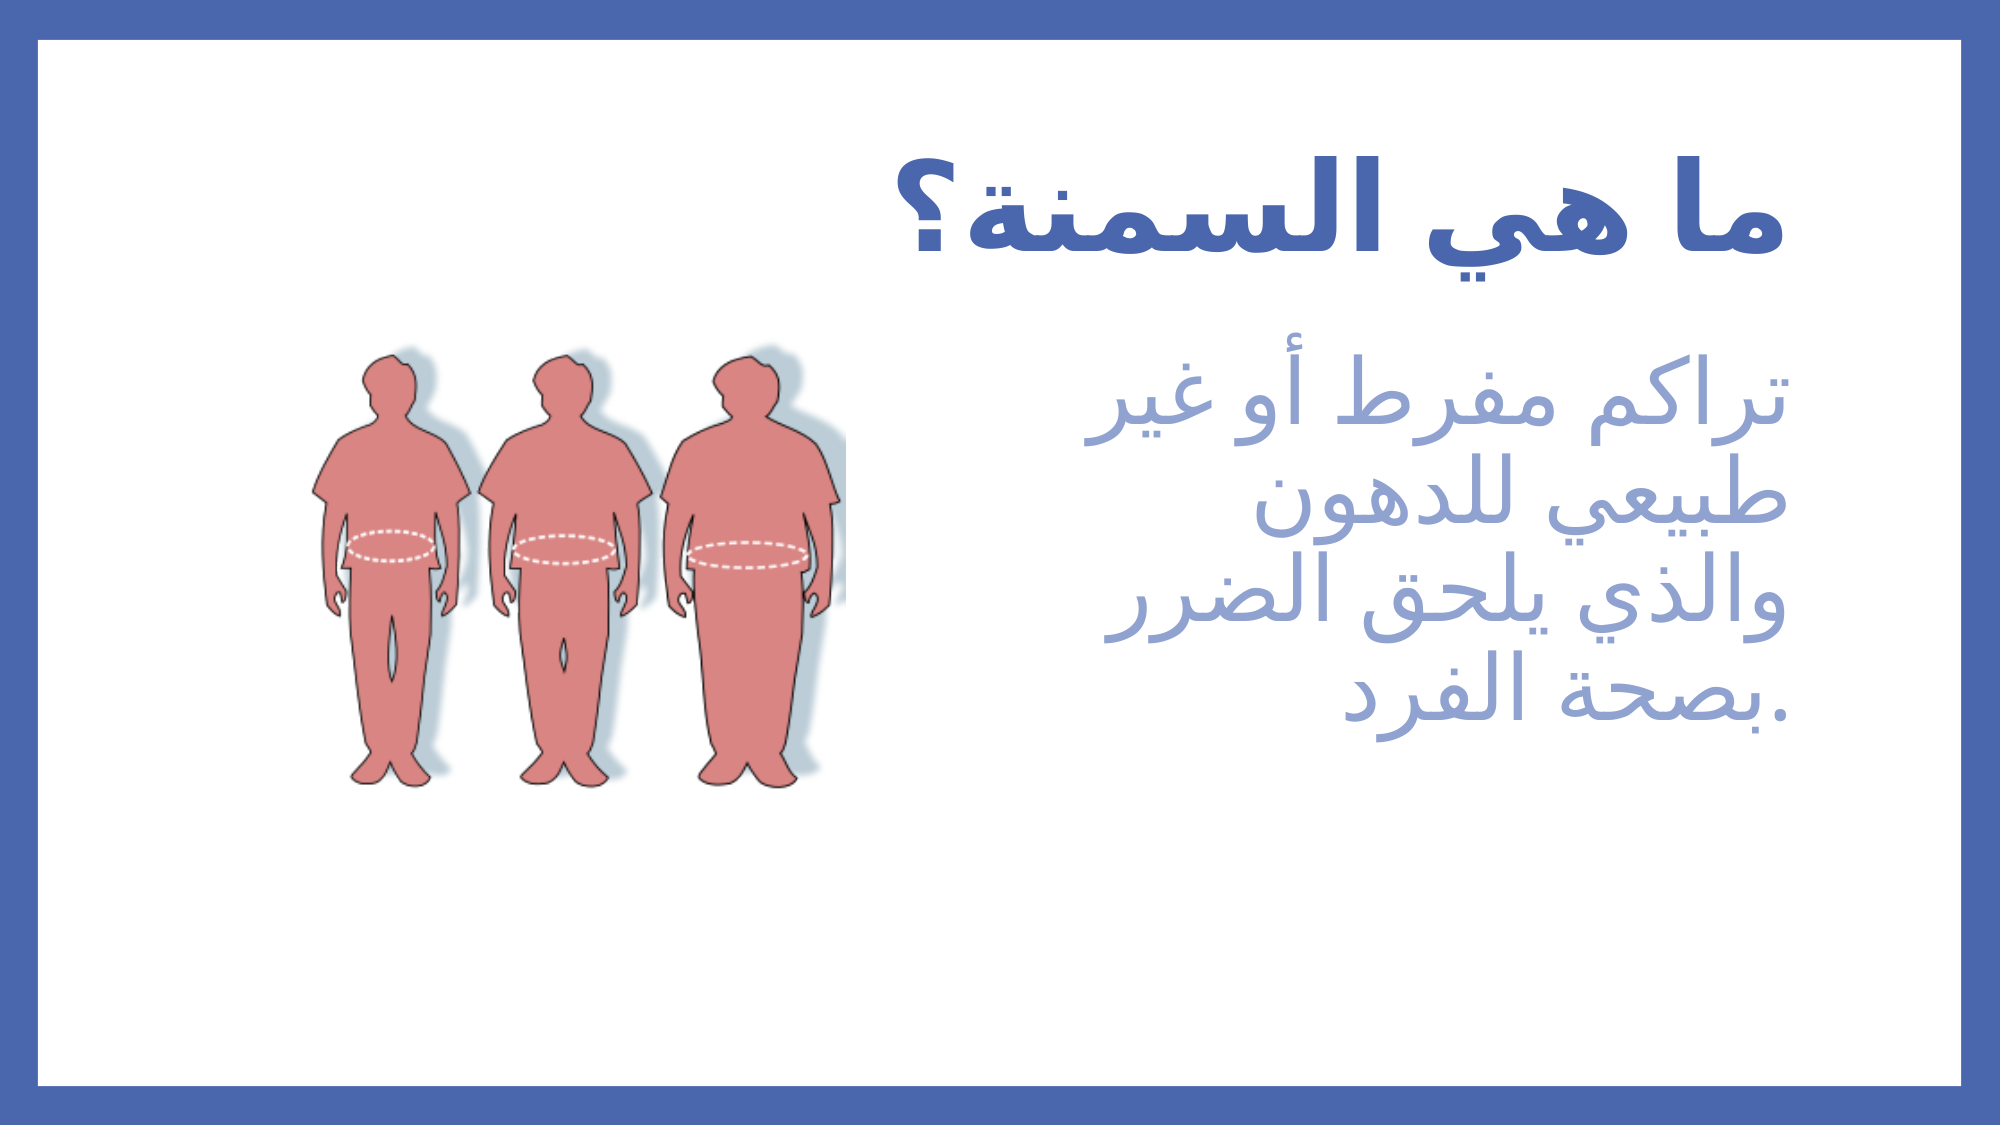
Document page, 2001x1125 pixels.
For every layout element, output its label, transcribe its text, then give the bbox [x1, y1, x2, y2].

list تراكم مفرط أو غير طبيعي للدهون والذي يلحق الضرر بصحة الفرد.‎ [1028, 337, 1809, 998]
title ما هي السمنة؟ [187, 99, 1808, 323]
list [308, 337, 846, 810]
